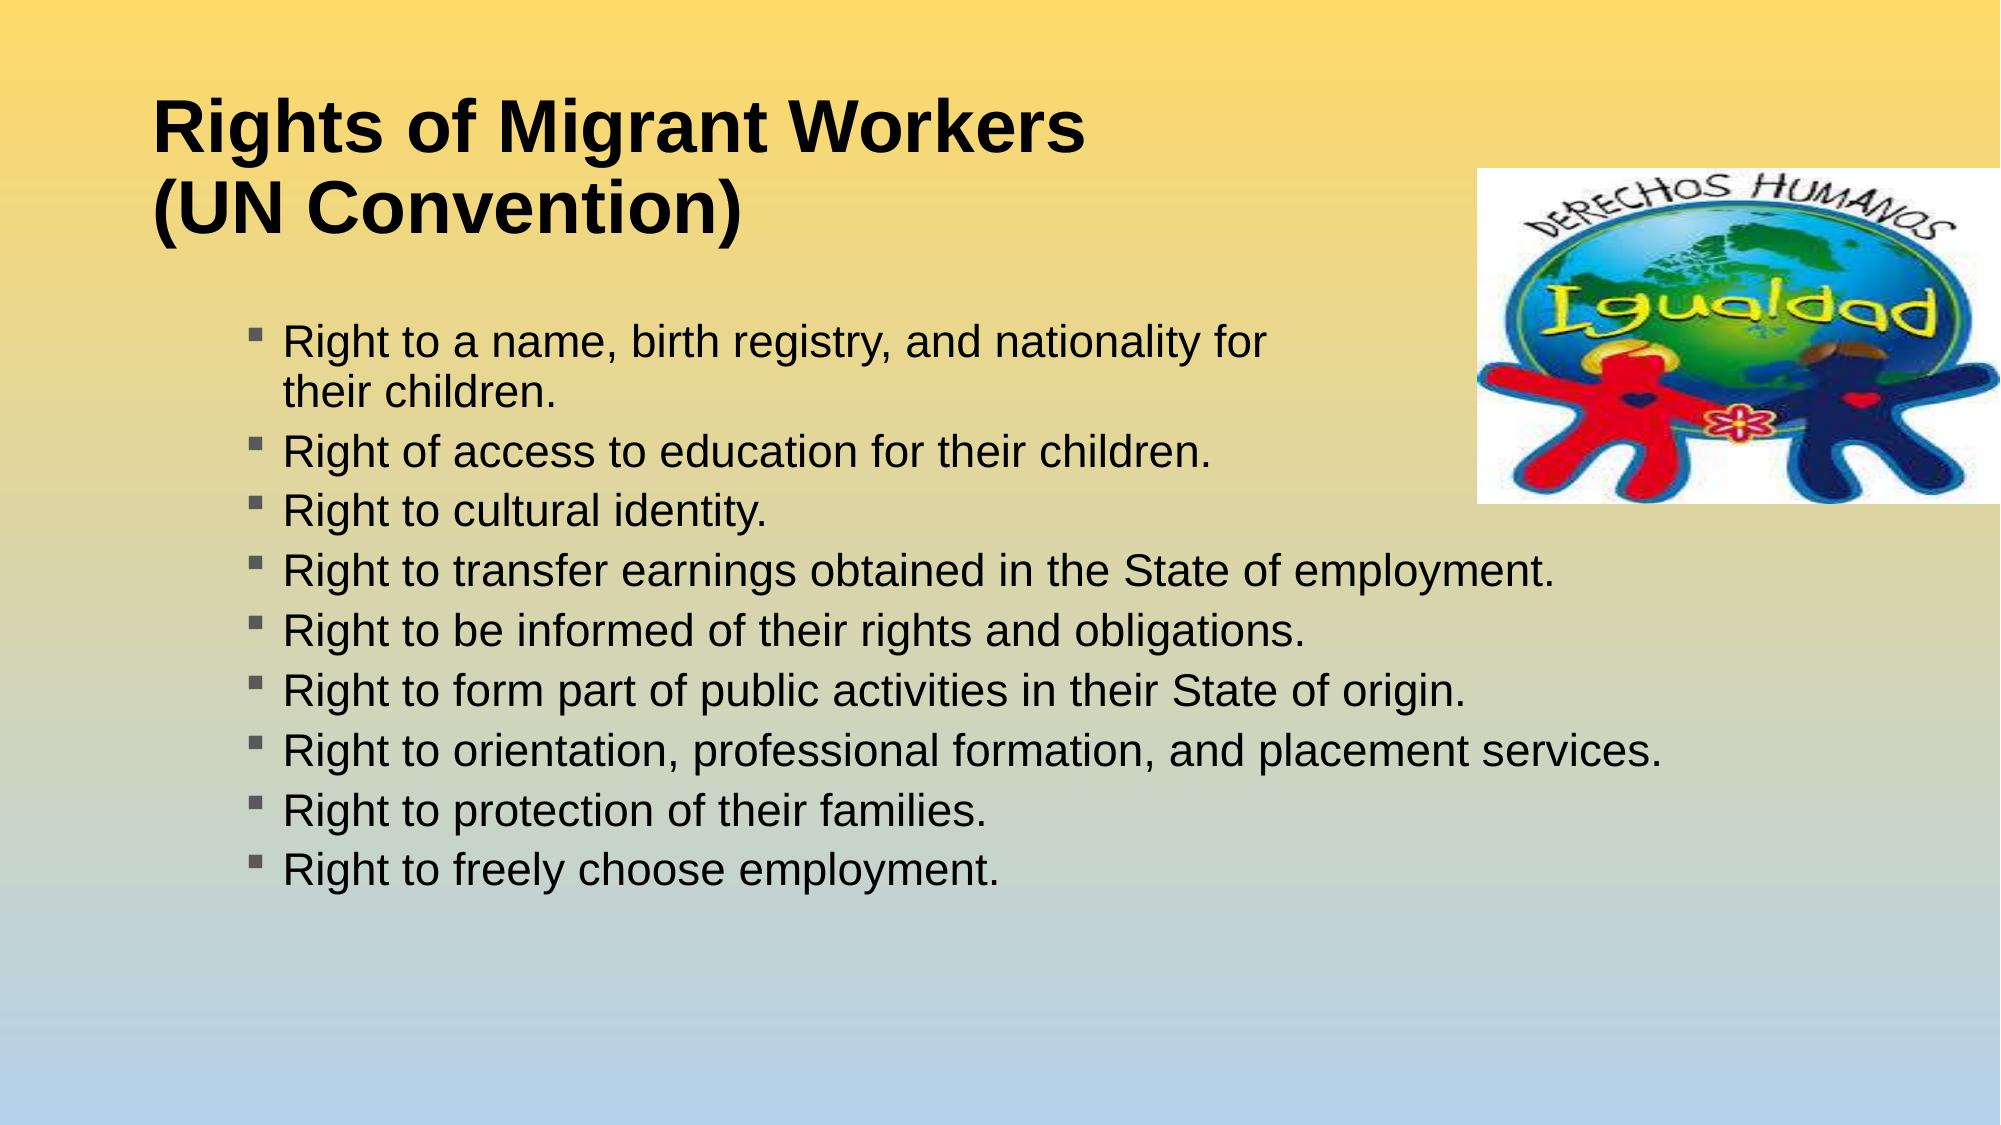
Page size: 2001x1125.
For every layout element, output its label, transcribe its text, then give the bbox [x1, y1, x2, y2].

title Rights of Migrant Workers (UN Convention) [137, 59, 1863, 278]
list Right to a name, birth registry, and nationality for their children. Right of access to education for their children. Right to cultural identity. Right to transfer earnings obtained in the State of employment. Right to be informed of their rights and obligations. Right to form part of public activities in their State of origin. Right to orientation, professional formation, and placement services. Right to protection of their families. Right to freely choose employment. [154, 310, 1834, 995]
picture [1477, 168, 2000, 504]
